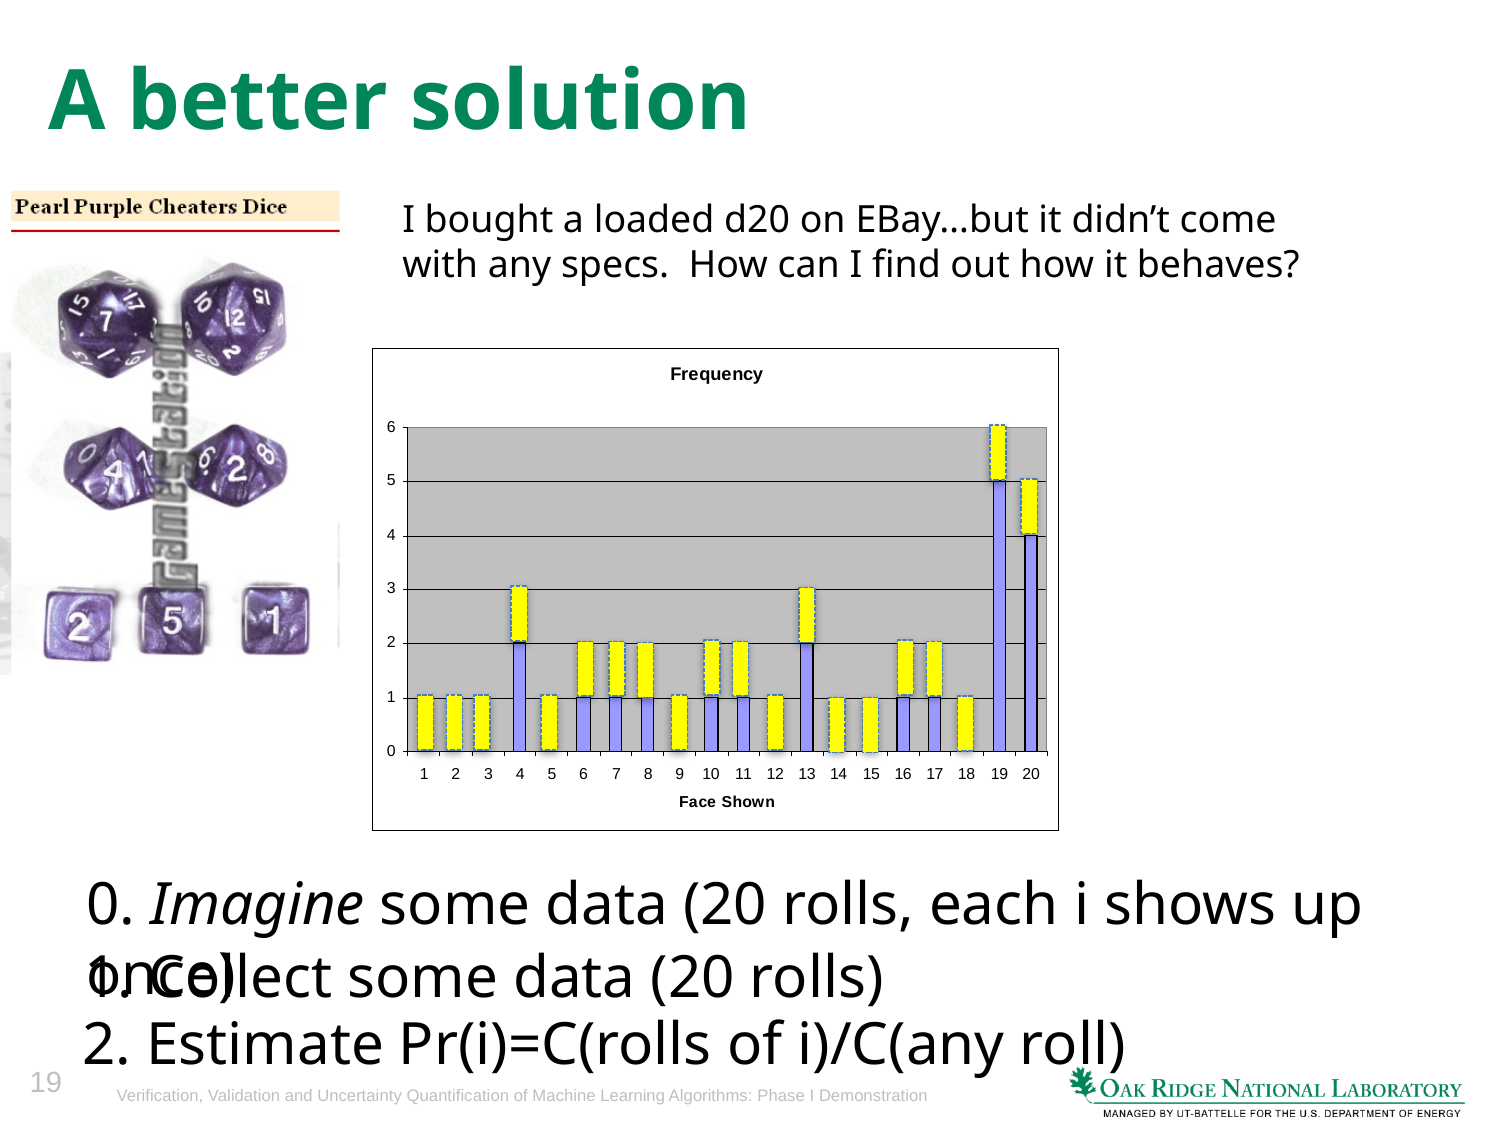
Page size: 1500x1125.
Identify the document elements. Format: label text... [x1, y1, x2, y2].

text_box 0. Imagine some data (20 rolls, each i shows up once) [71, 859, 1469, 1014]
text_box 2. Estimate Pr(i)=C(rolls of i)/C(any roll) [67, 998, 1465, 1084]
picture [1069, 1084, 1465, 1117]
picture [0, 187, 340, 676]
title A better solution [33, 28, 1384, 127]
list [365, 341, 1066, 837]
text_box I bought a loaded d20 on EBay…but it didn’t come with any specs. How can I find out how it behaves? [387, 187, 1325, 420]
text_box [417, 424, 1038, 753]
